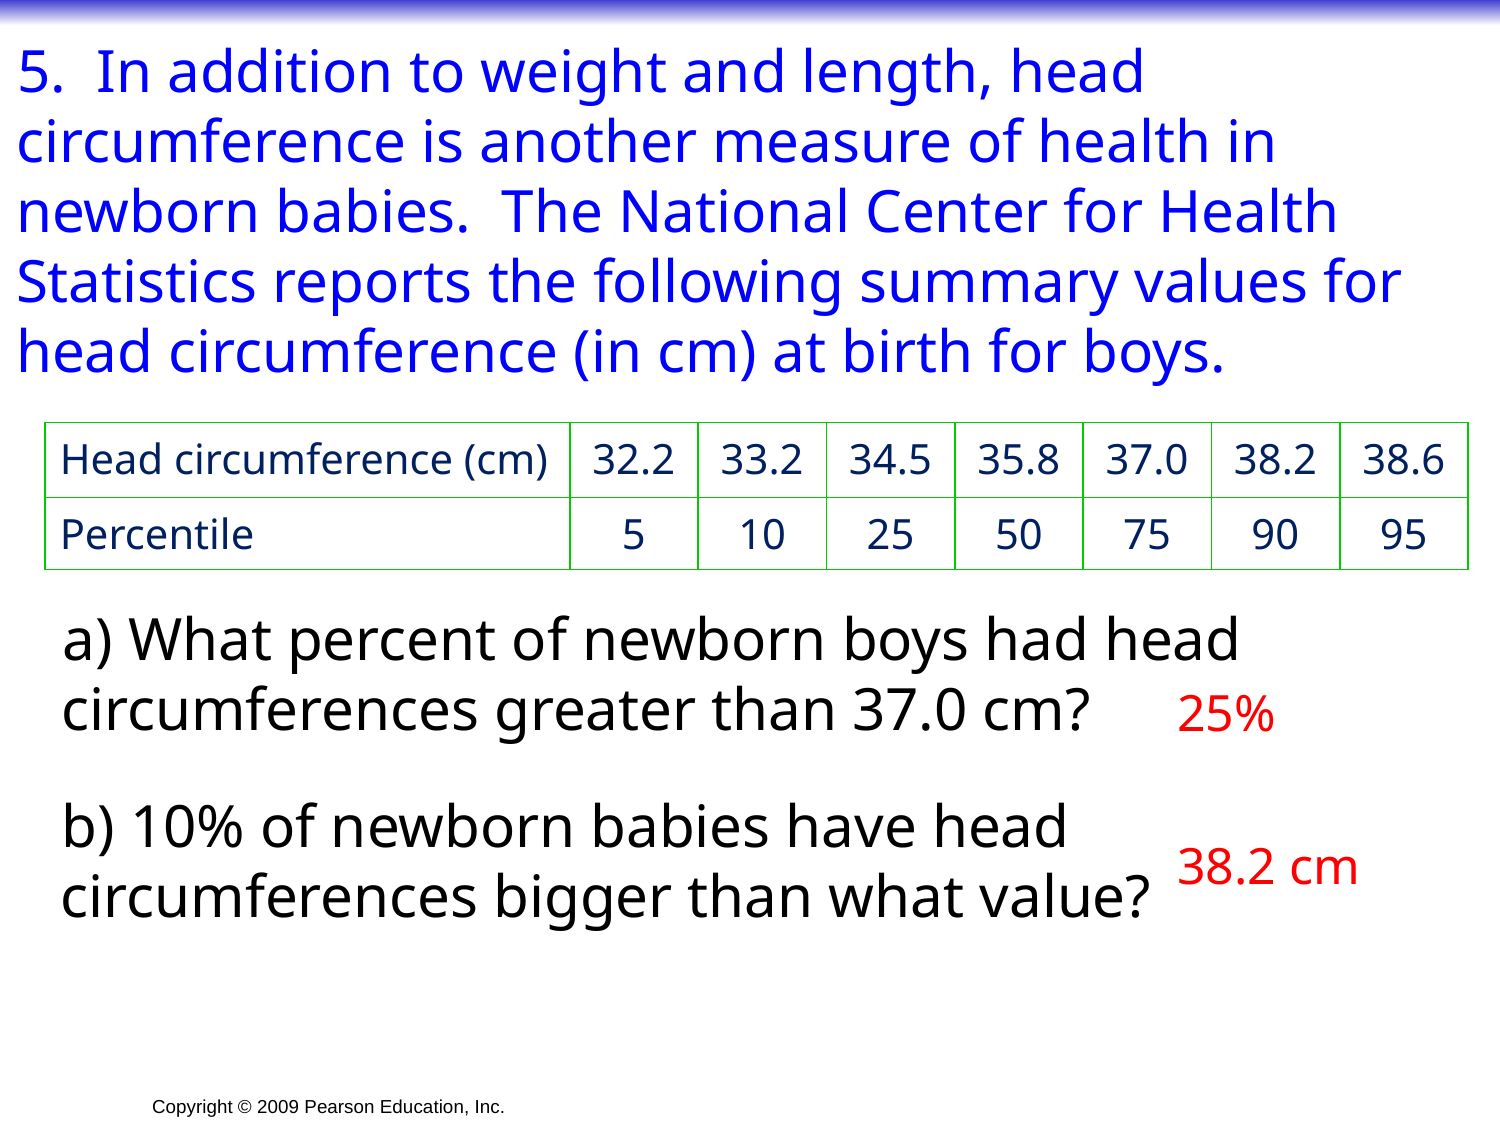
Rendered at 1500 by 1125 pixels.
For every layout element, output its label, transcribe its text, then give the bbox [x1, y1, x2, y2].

table_header Head circumference (cm) [46, 423, 569, 497]
text_box a) What percent of newborn boys had head circumferences greater than 37.0 cm? [45, 594, 1409, 750]
table_cell 75 [1084, 498, 1211, 569]
table_header 37.0 [1084, 423, 1211, 497]
table_header 38.2 [1212, 423, 1339, 497]
table_cell 25 [827, 498, 954, 569]
table_header 38.6 [1341, 423, 1467, 497]
list 5. In addition to weight and length, head circumference is another measure of health in newborn babies. The National Center for Health Statistics reports the following summary values for head circumference (in cm) at birth for boys. [0, 27, 1500, 453]
table_cell 95 [1341, 498, 1467, 569]
table_cell 90 [1212, 498, 1339, 569]
table_cell Percentile [46, 498, 569, 569]
table_cell 50 [956, 498, 1082, 569]
table_cell 5 [571, 498, 697, 569]
table_cell 10 [699, 498, 826, 569]
text_box b) 10% of newborn babies have head circumferences bigger than what value? [44, 782, 1408, 937]
table_header 35.8 [956, 423, 1082, 497]
table_header 34.5 [827, 423, 954, 497]
table_header 33.2 [699, 423, 826, 497]
table_header 32.2 [571, 423, 697, 497]
text_box 38.2 cm [1162, 827, 1450, 903]
text_box 25% [1162, 673, 1500, 749]
